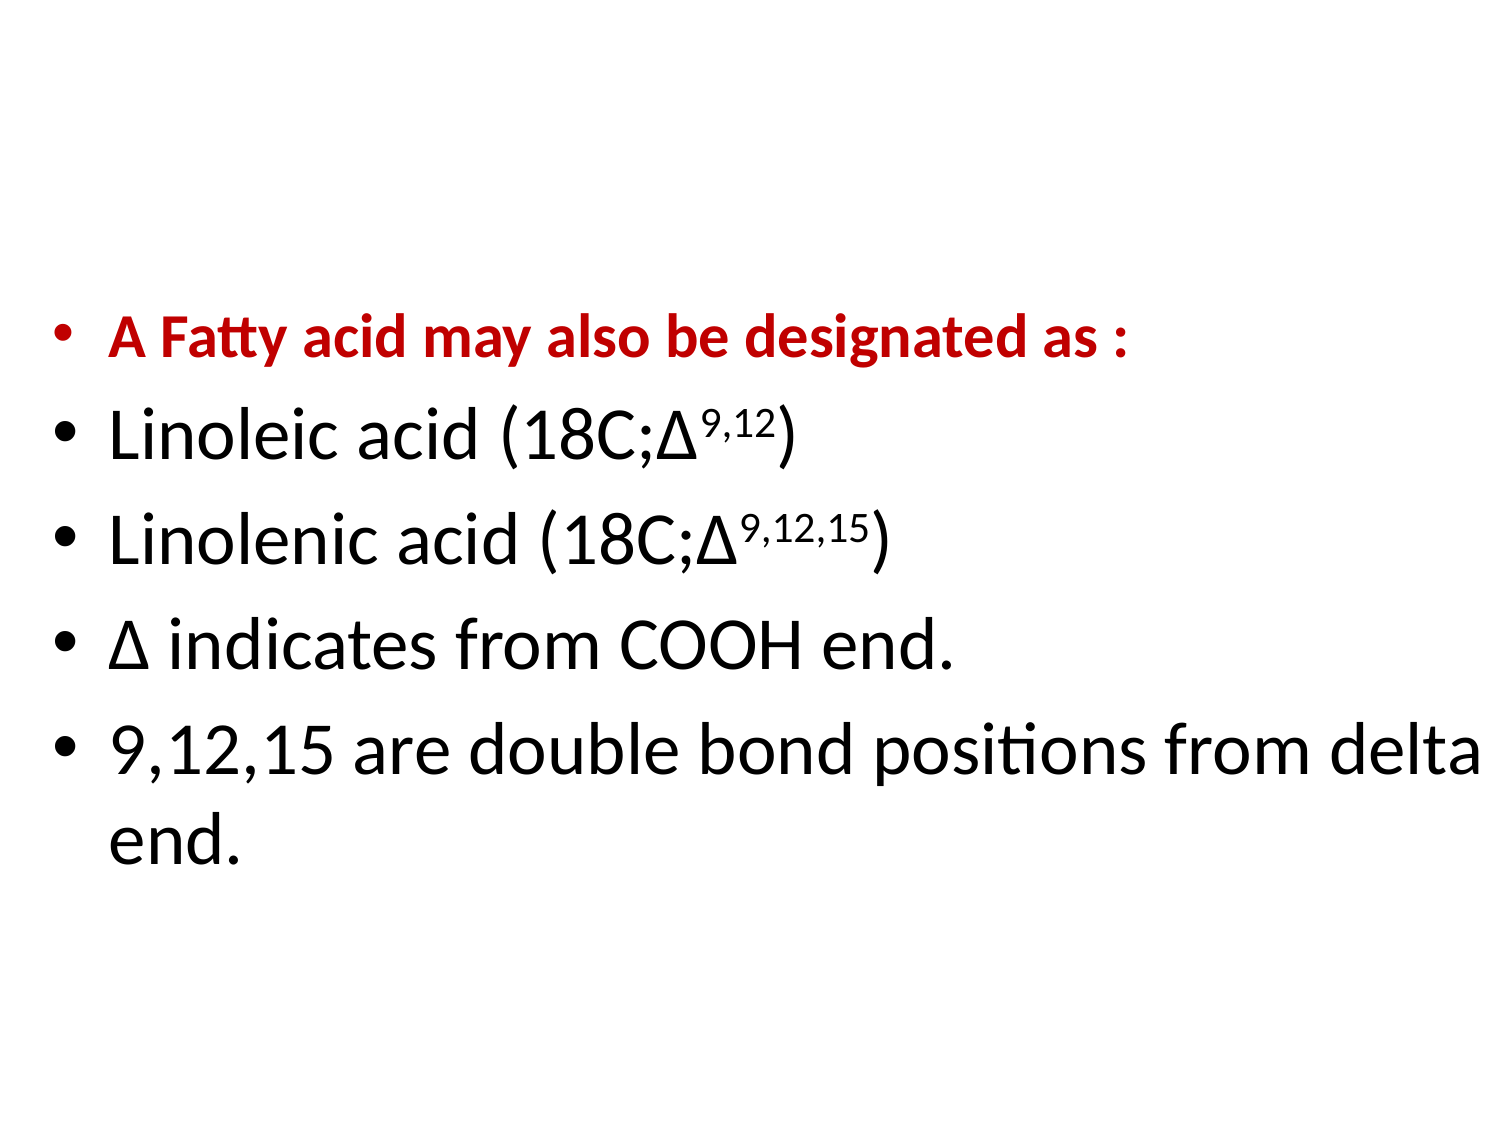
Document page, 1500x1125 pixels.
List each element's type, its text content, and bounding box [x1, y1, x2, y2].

list A Fatty acid may also be designated as : Linoleic acid (18C;∆9,12) Linolenic acid (18C;∆9,12,15) ∆ indicates from COOH end. 9,12,15 are double bond positions from delta end. [37, 287, 1500, 925]
